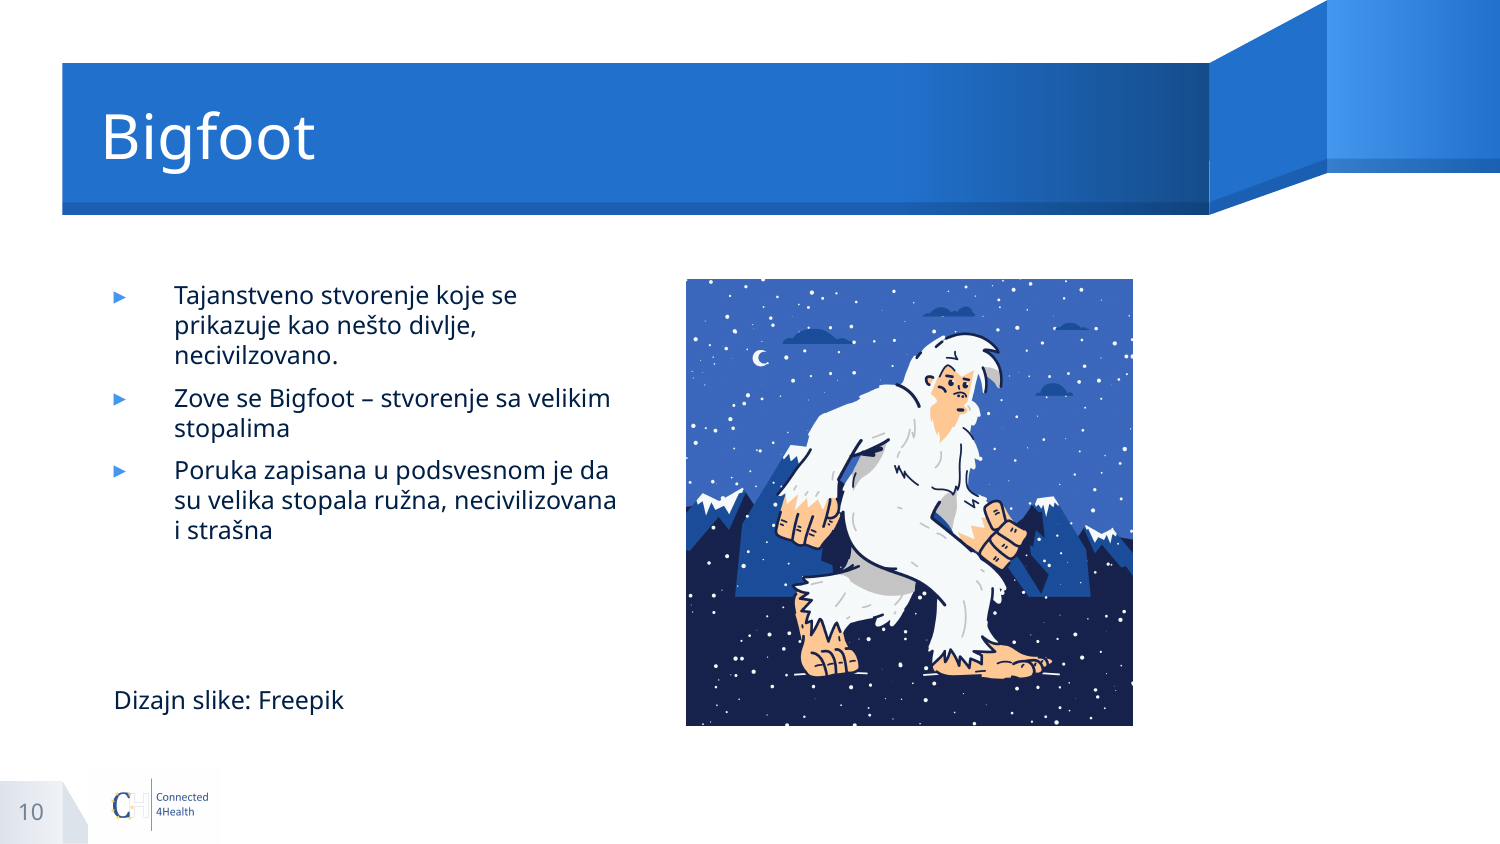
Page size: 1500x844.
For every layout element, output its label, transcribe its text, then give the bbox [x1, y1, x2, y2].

list Tajanstveno stvorenje koje se prikazuje kao nešto divlje, necivilzovano. Zove se Bigfoot – stvorenje sa velikim stopalima Poruka zapisana u podsvesnom je da su velika stopala ružna, necivilizovana i strašna Dizajn slike: Freepik [99, 279, 622, 726]
picture [88, 769, 220, 844]
title Bigfoot [100, 64, 1210, 215]
slide_number 10 [0, 781, 63, 844]
picture [686, 279, 1133, 726]
